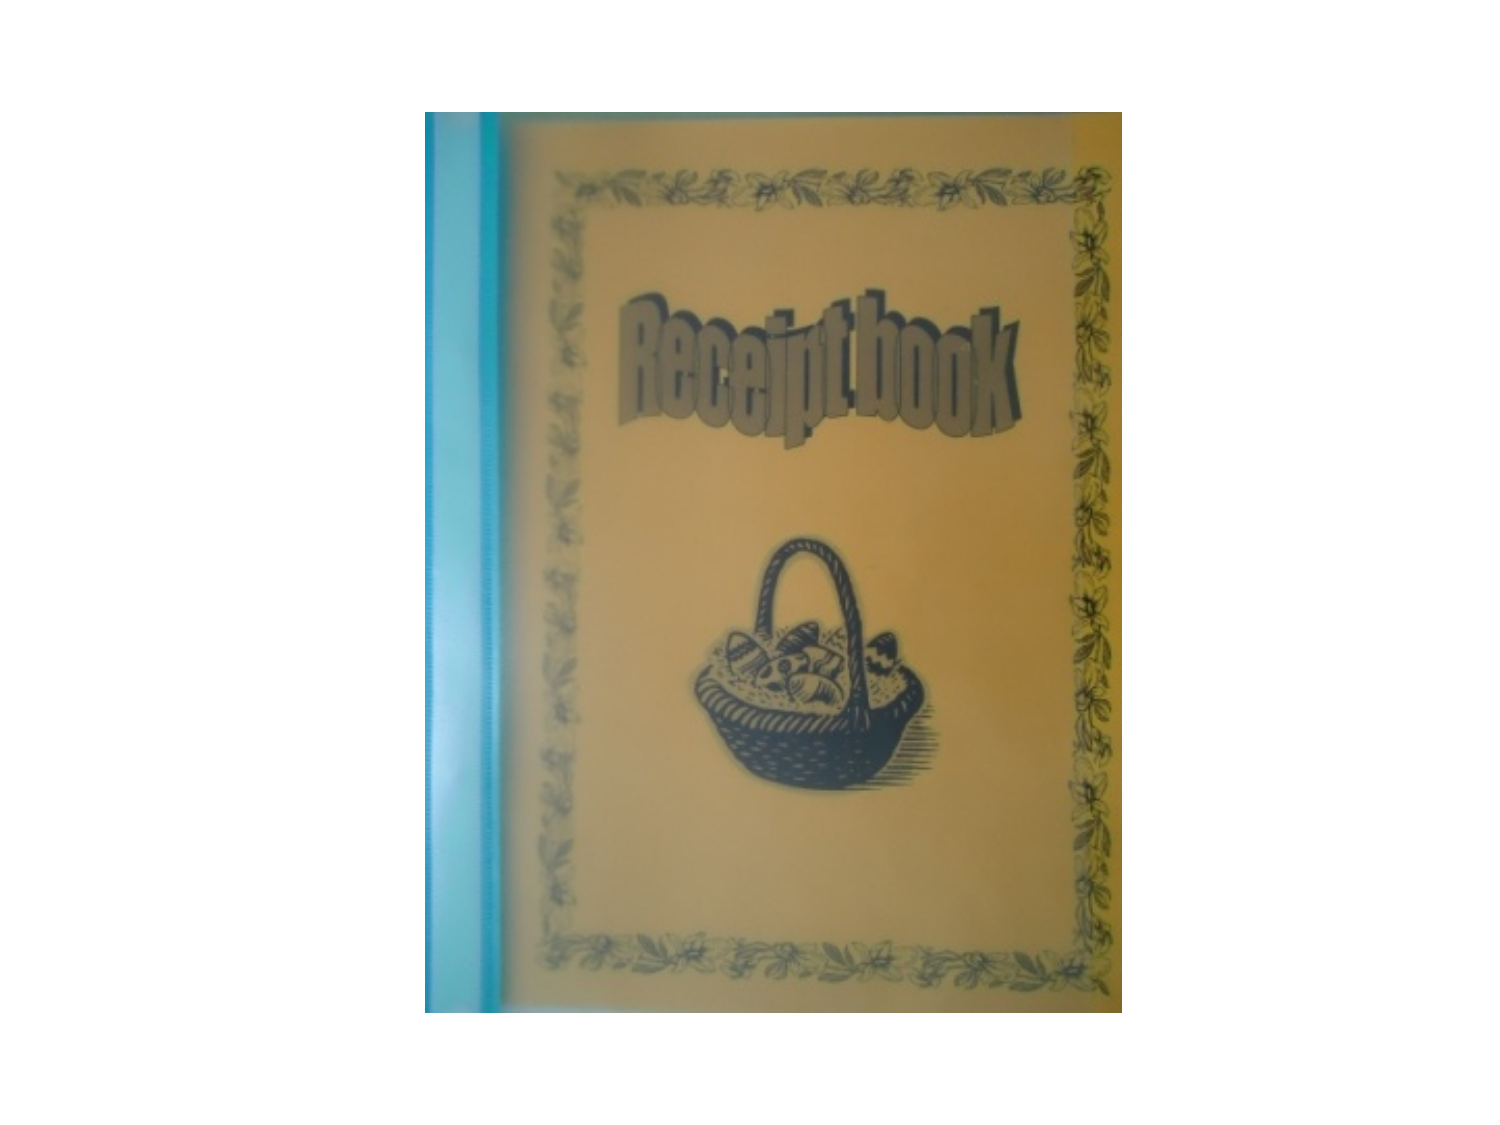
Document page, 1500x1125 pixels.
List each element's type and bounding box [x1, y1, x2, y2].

picture [424, 112, 1123, 1013]
